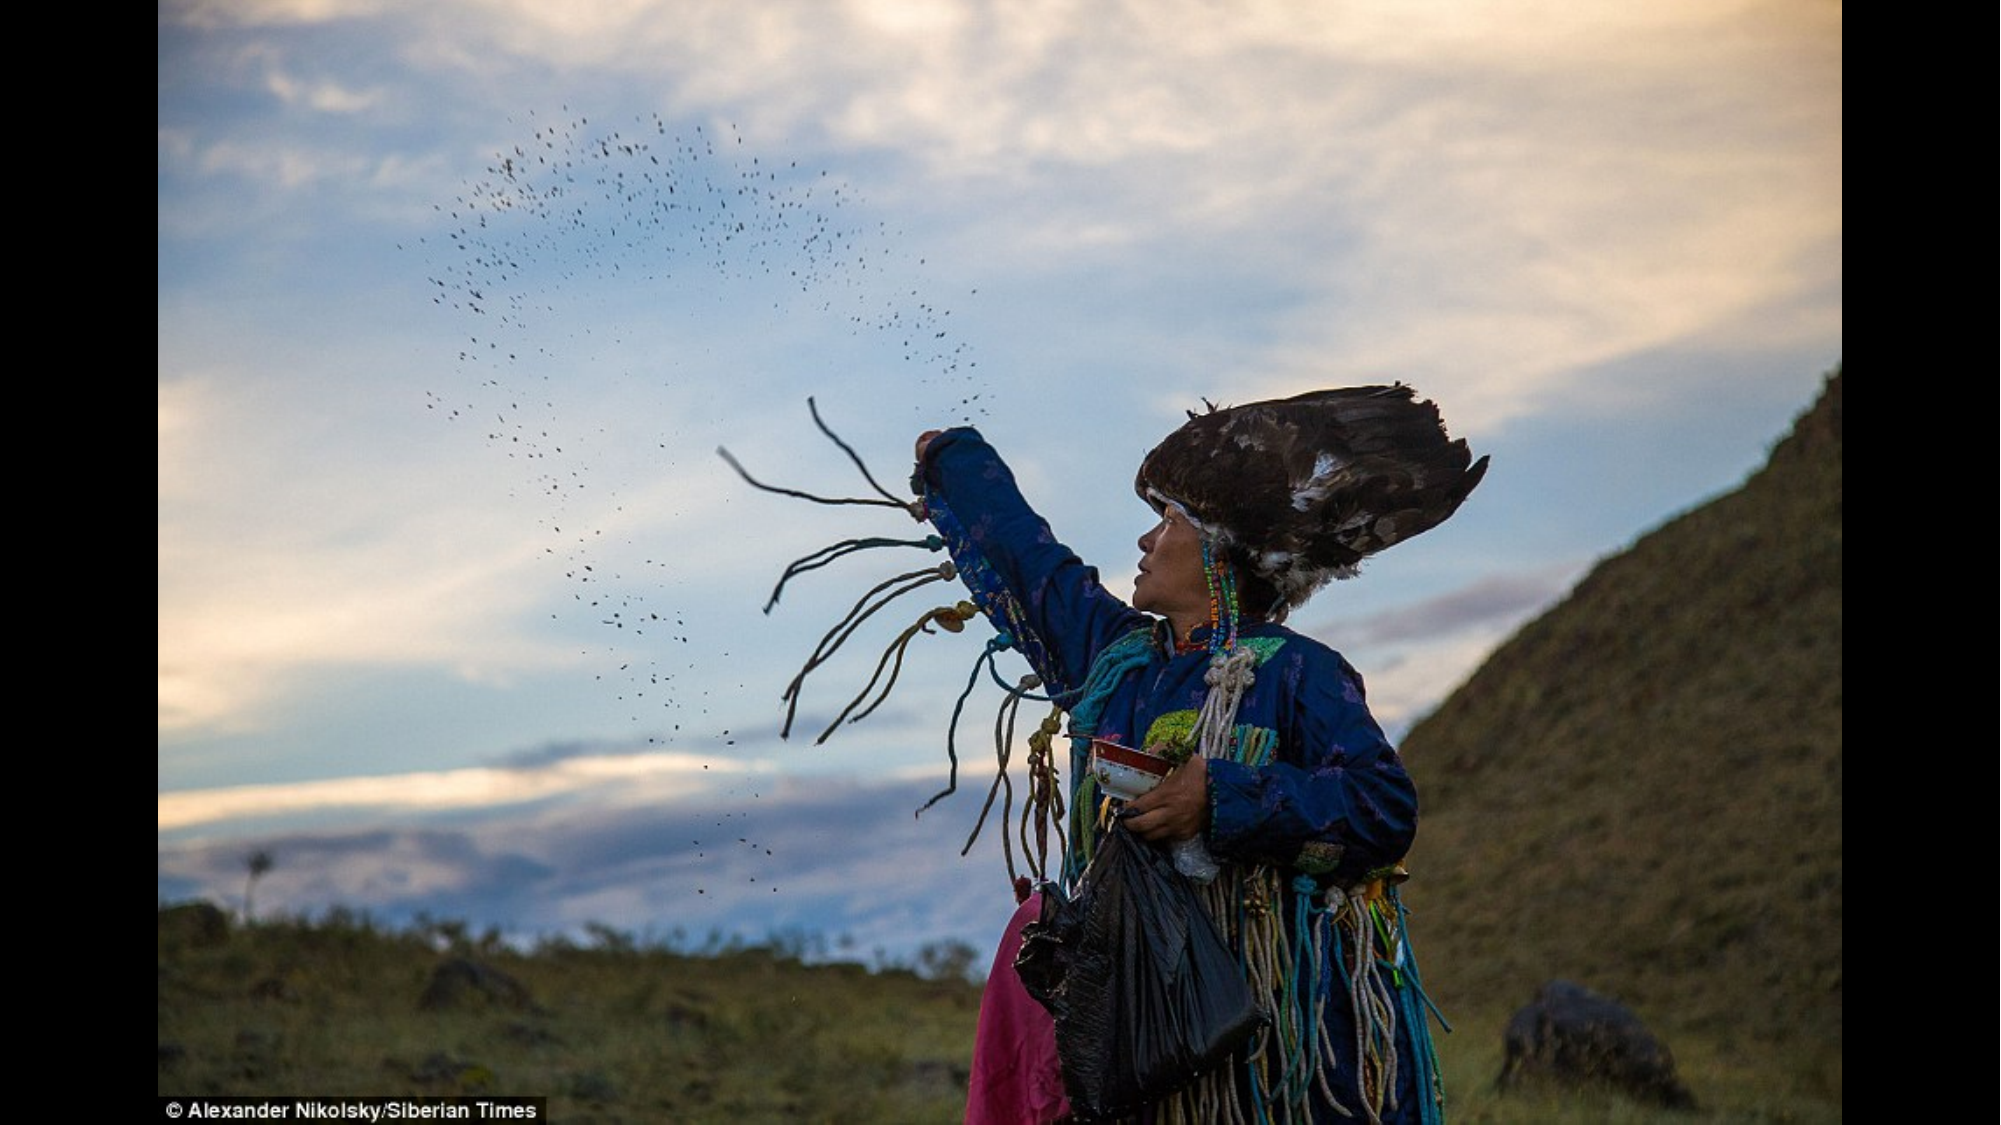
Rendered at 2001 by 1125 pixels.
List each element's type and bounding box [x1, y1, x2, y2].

picture [158, 0, 1842, 1125]
